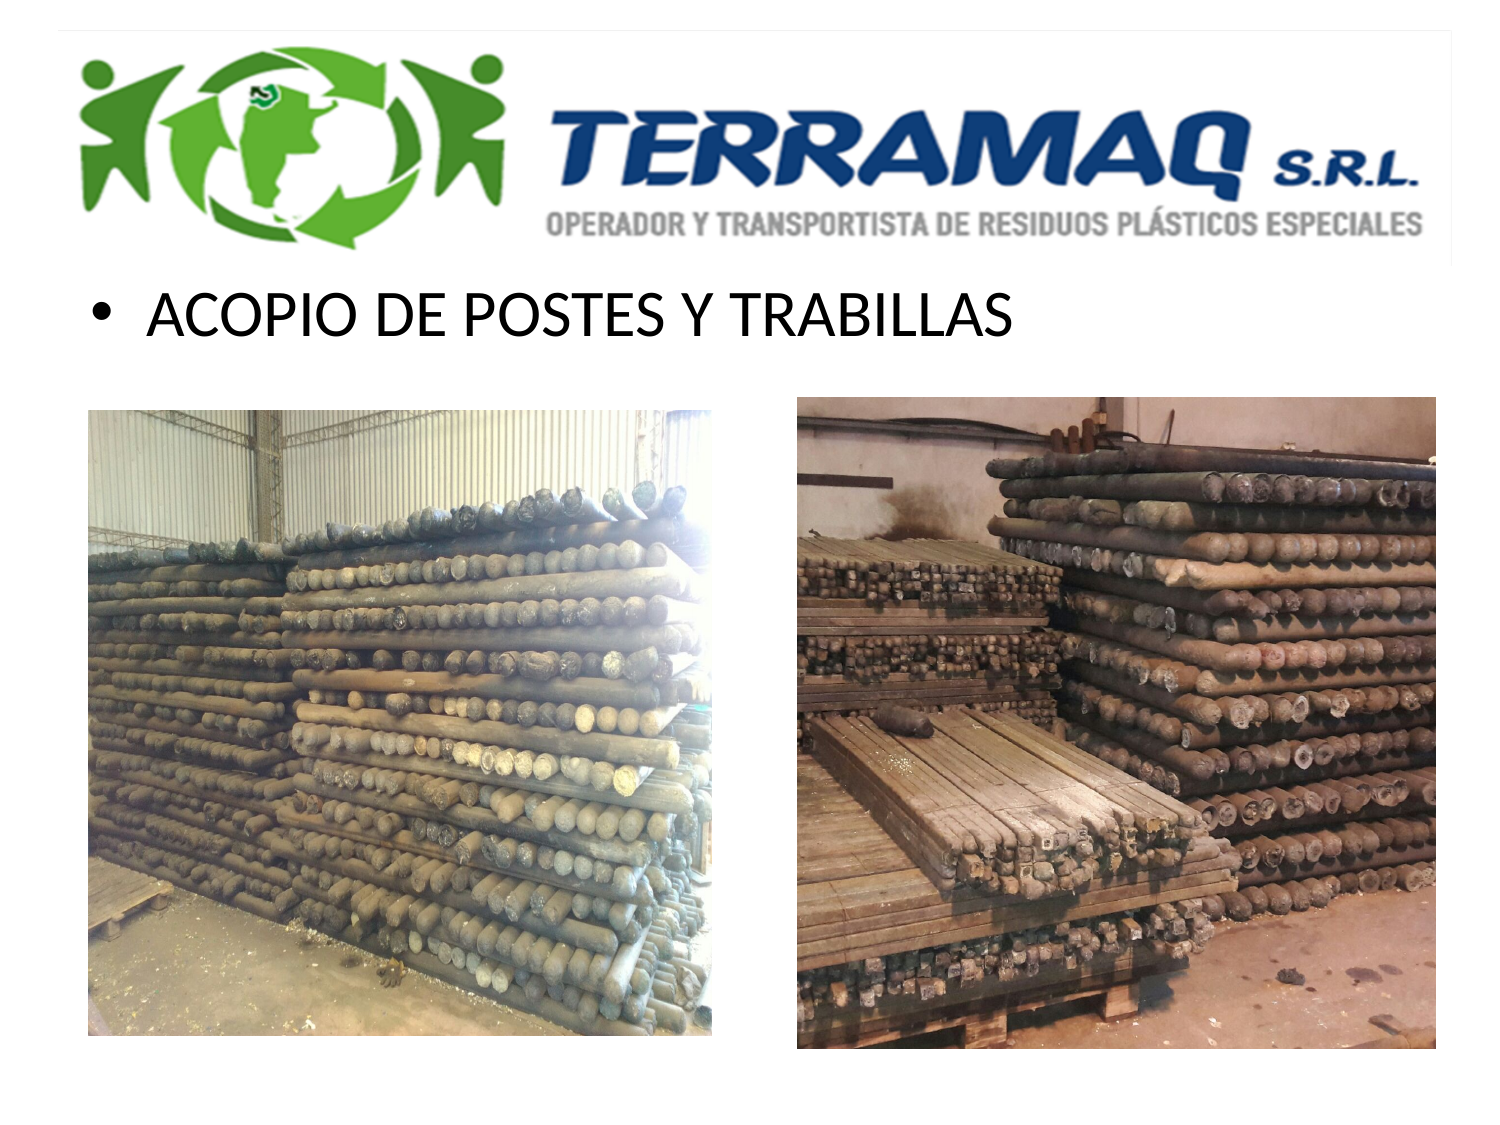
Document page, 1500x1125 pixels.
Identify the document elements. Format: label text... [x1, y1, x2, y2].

picture [58, 28, 1453, 266]
picture [796, 396, 1436, 1050]
list ACOPIO DE POSTES Y TRABILLAS [75, 273, 1425, 1005]
picture [88, 410, 713, 1036]
